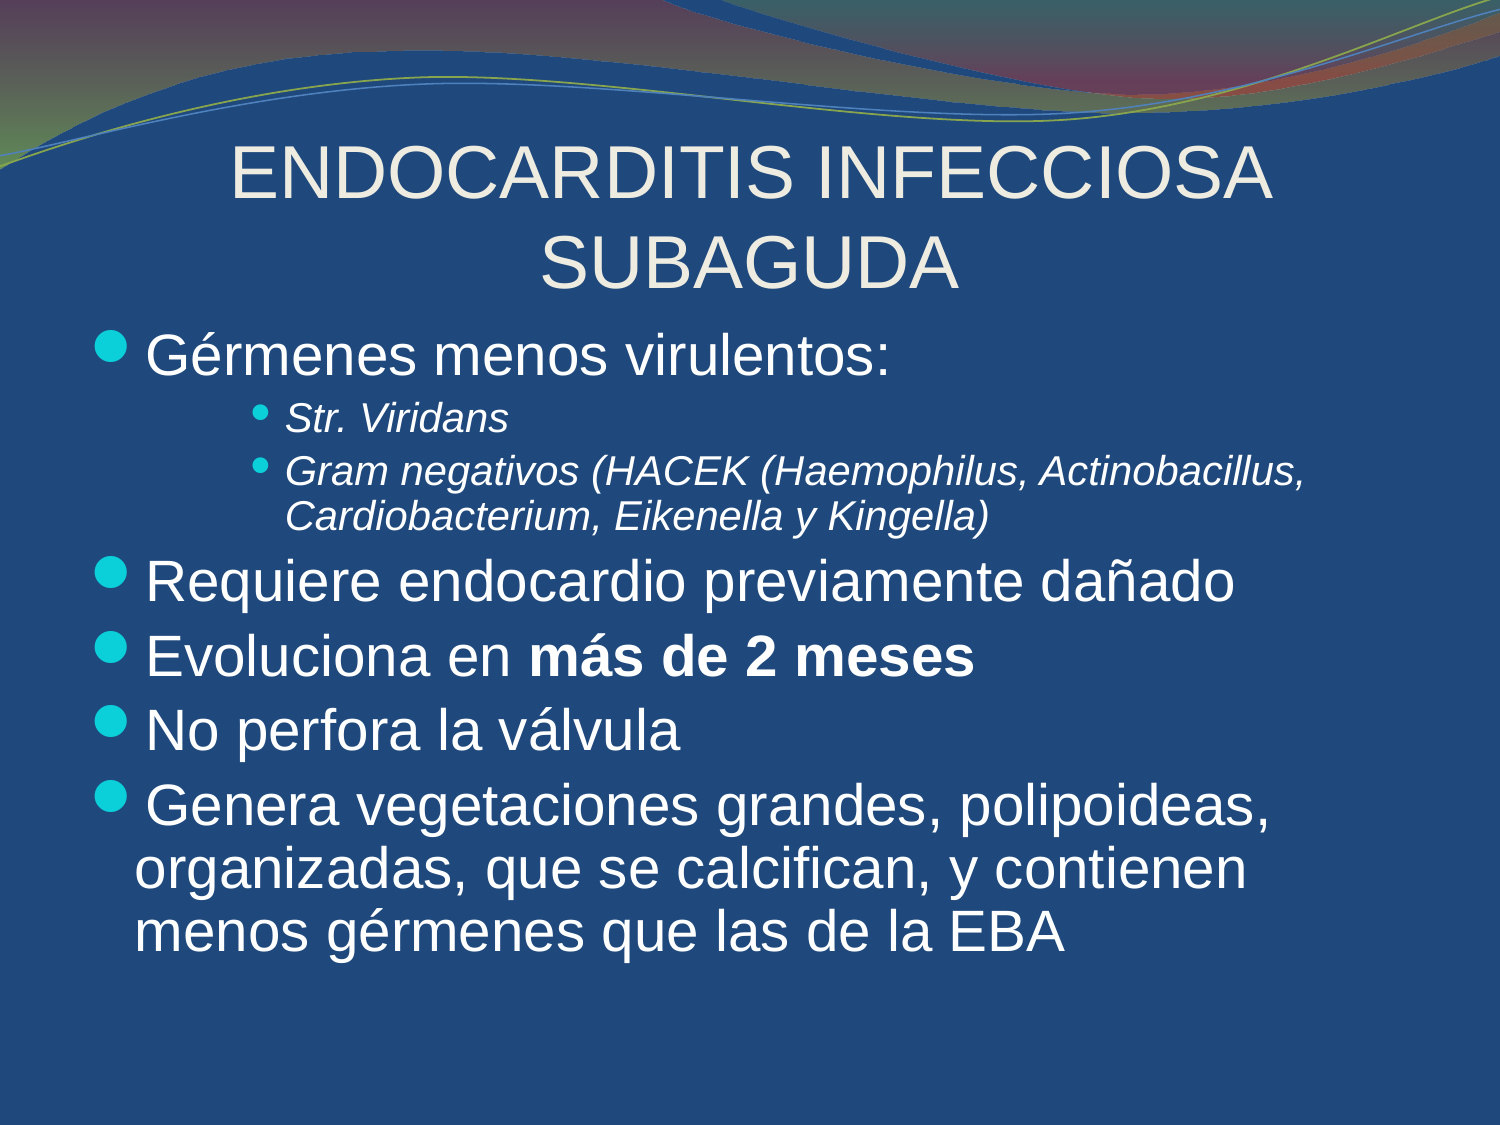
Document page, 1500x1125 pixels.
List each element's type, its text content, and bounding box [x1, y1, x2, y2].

title ENDOCARDITIS INFECCIOSA SUBAGUDA [74, 115, 1426, 304]
list Gérmenes menos virulentos: Str. Viridans Gram negativos (HACEK (Haemophilus, Actinobacillus, Cardiobacterium, Eikenella y Kingella) Requiere endocardio previamente dañado Evoluciona en más de 2 meses No perfora la válvula Genera vegetaciones grandes, polipoideas, organizadas, que se calcifican, y contienen menos gérmenes que las de la EBA [74, 317, 1426, 1038]
